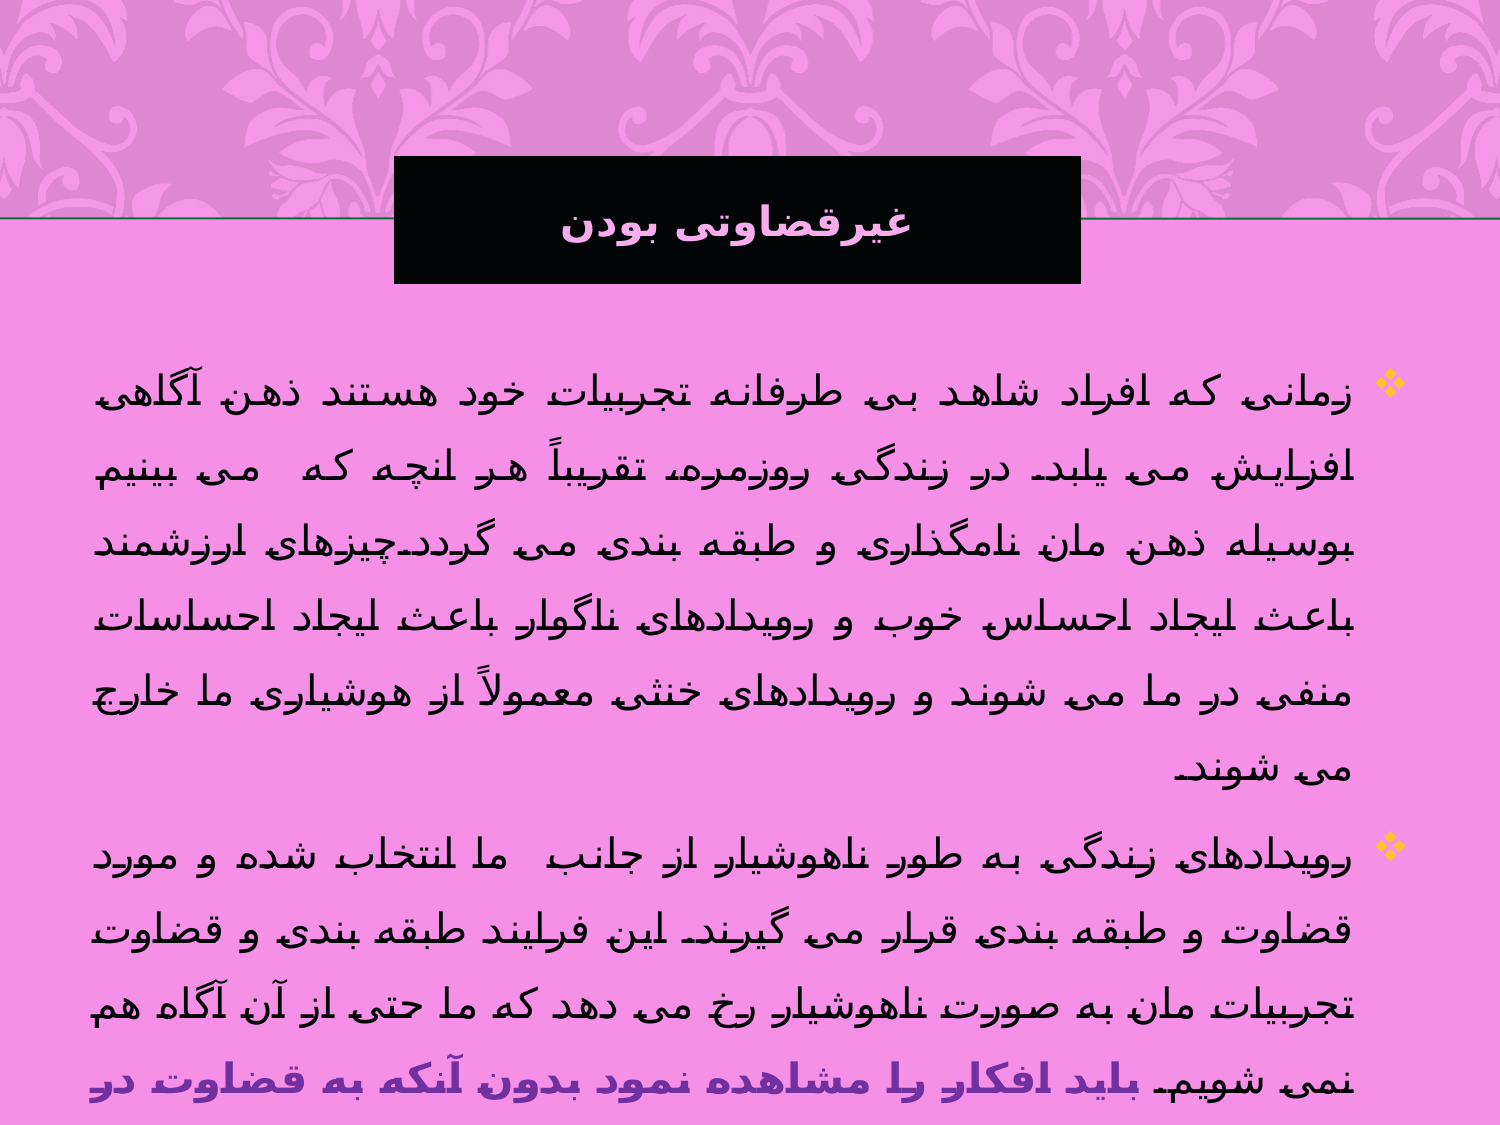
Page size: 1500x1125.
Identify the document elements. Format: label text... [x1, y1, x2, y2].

title غیرقضاوتی بودن [394, 156, 1081, 284]
list زمانی که افراد شاهد بی طرفانه تجربیات خود هستند ذهن آگاهی افزایش می یابد. در زندگی روزمره، تقریباً هر انچه که می بینیم بوسیله ذهن مان نامگذاری و طبقه بندی می گردد.چیزهای ارزشمند باعث ایجاد احساس خوب و رویدادهای ناگوار باعث ایجاد احساسات منفی در ما می شوند و رویدادهای خنثی معمولاً از هوشیاری ما خارج می شوند. رویدادهای زندگی به طور ناهوشیار از جانب ما انتخاب شده و مورد قضاوت و طبقه بندی قرار می گیرند. این فرایند طبقه بندی و قضاوت تجربیات مان به صورت ناهوشیار رخ می دهد که ما حتی از آن آگاه هم نمی شویم. باید افکار را مشاهده نمود بدون آنکه به قضاوت در مورد آنها پرداخت. [75, 331, 1425, 1000]
